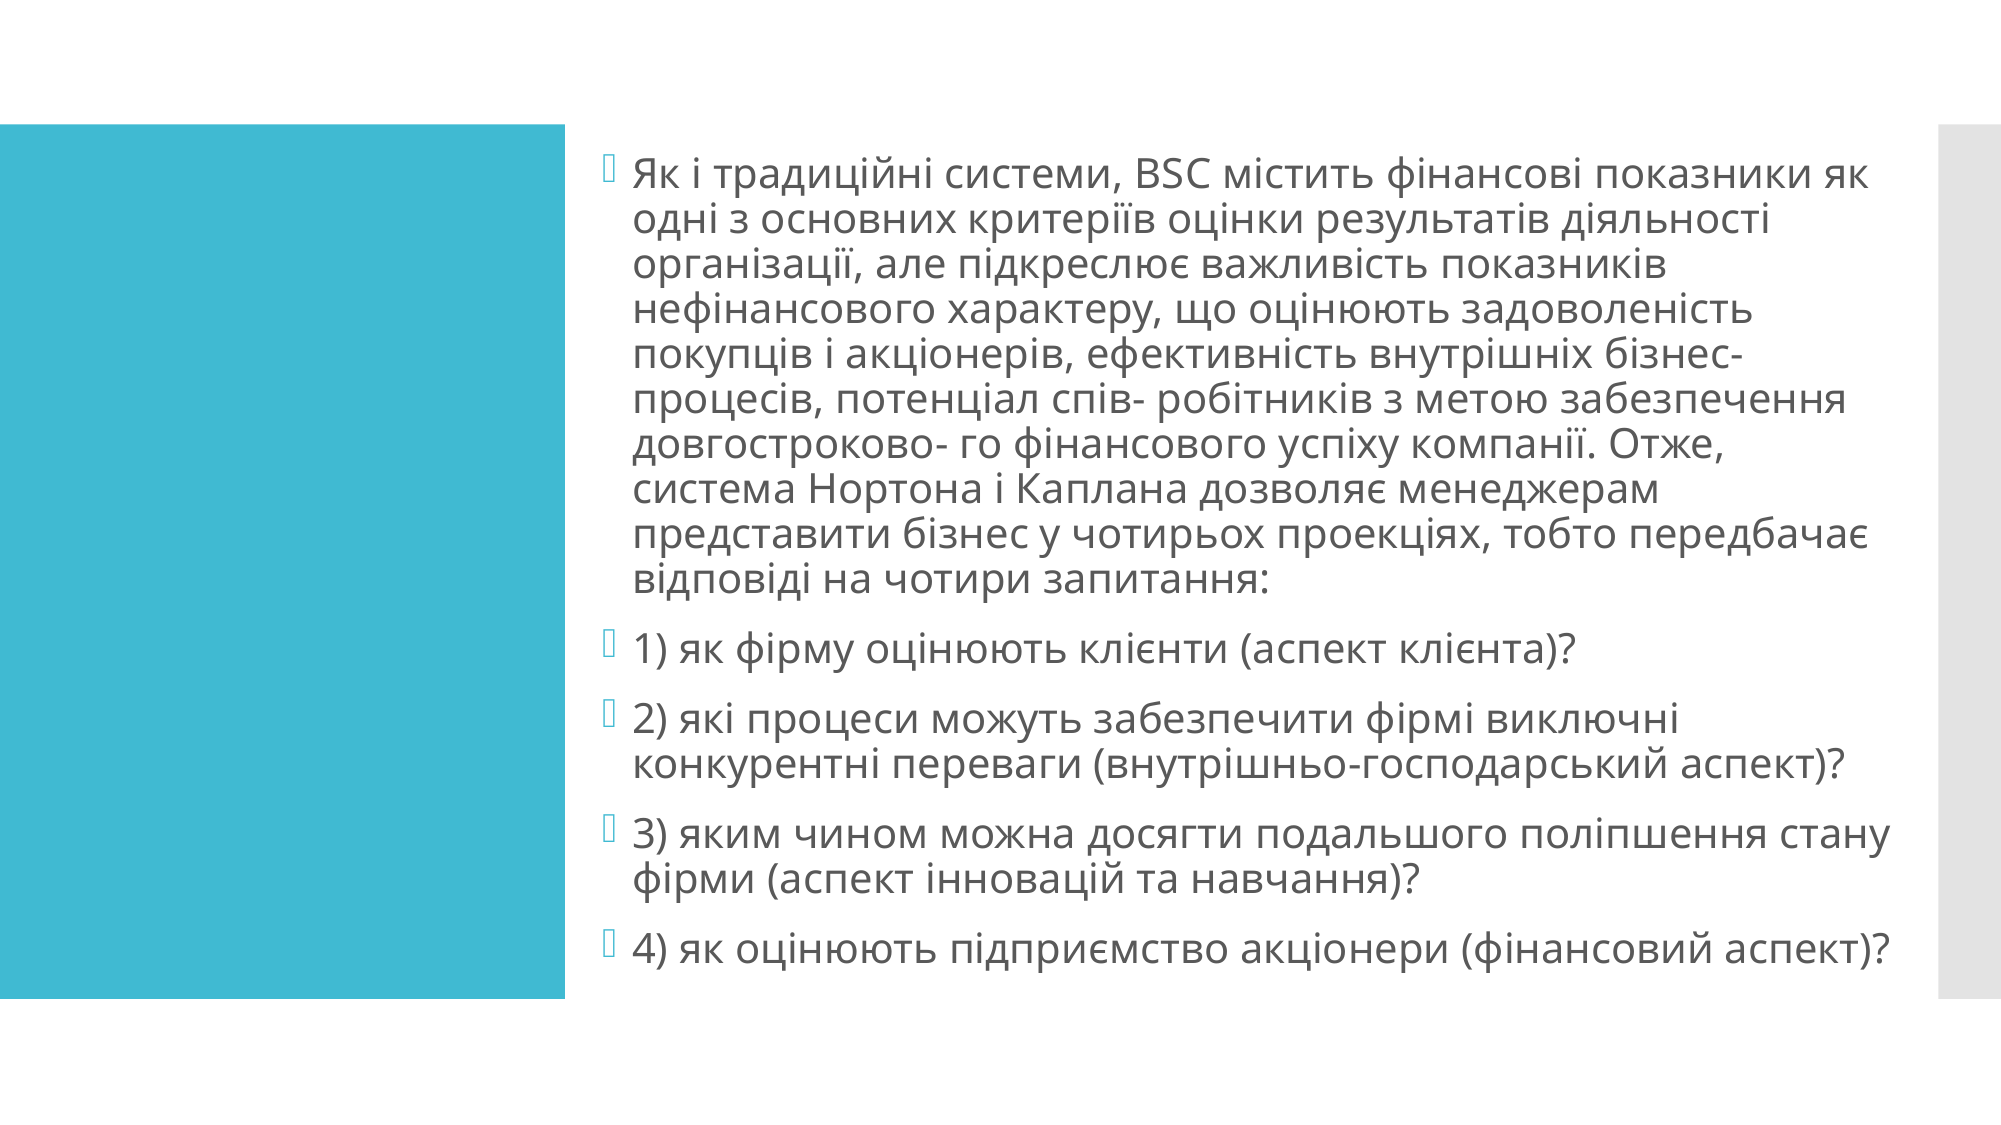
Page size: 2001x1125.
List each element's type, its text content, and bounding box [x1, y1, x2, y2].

list Як і традиційні системи, BSC містить фінансові показники як одні з основних критеріїв оцінки результатів діяльності організації, але підкреслює важливість показників нефінансового характеру, що оцінюють задоволеність покупців і акціонерів, ефективність внутрішніх бізнес-процесів, потенціал спів- робітників з метою забезпечення довгостроково- го фінансового успіху компанії. Отже, система Нортона і Каплана дозволяє менеджерам представити бізнес у чотирьох проекціях, тобто передбачає відповіді на чотири запитання: 1) як фірму оцінюють клієнти (аспект клієнта)? 2) які процеси можуть забезпечити фірмі виключні конкурентні переваги (внутрішньо-господарський аспект)? 3) яким чином можна досягти подальшого поліпшення стану фірми (аспект інновацій та навчання)? 4) як оцінюють підприємство акціонери (фінансовий аспект)? [587, 132, 1908, 993]
